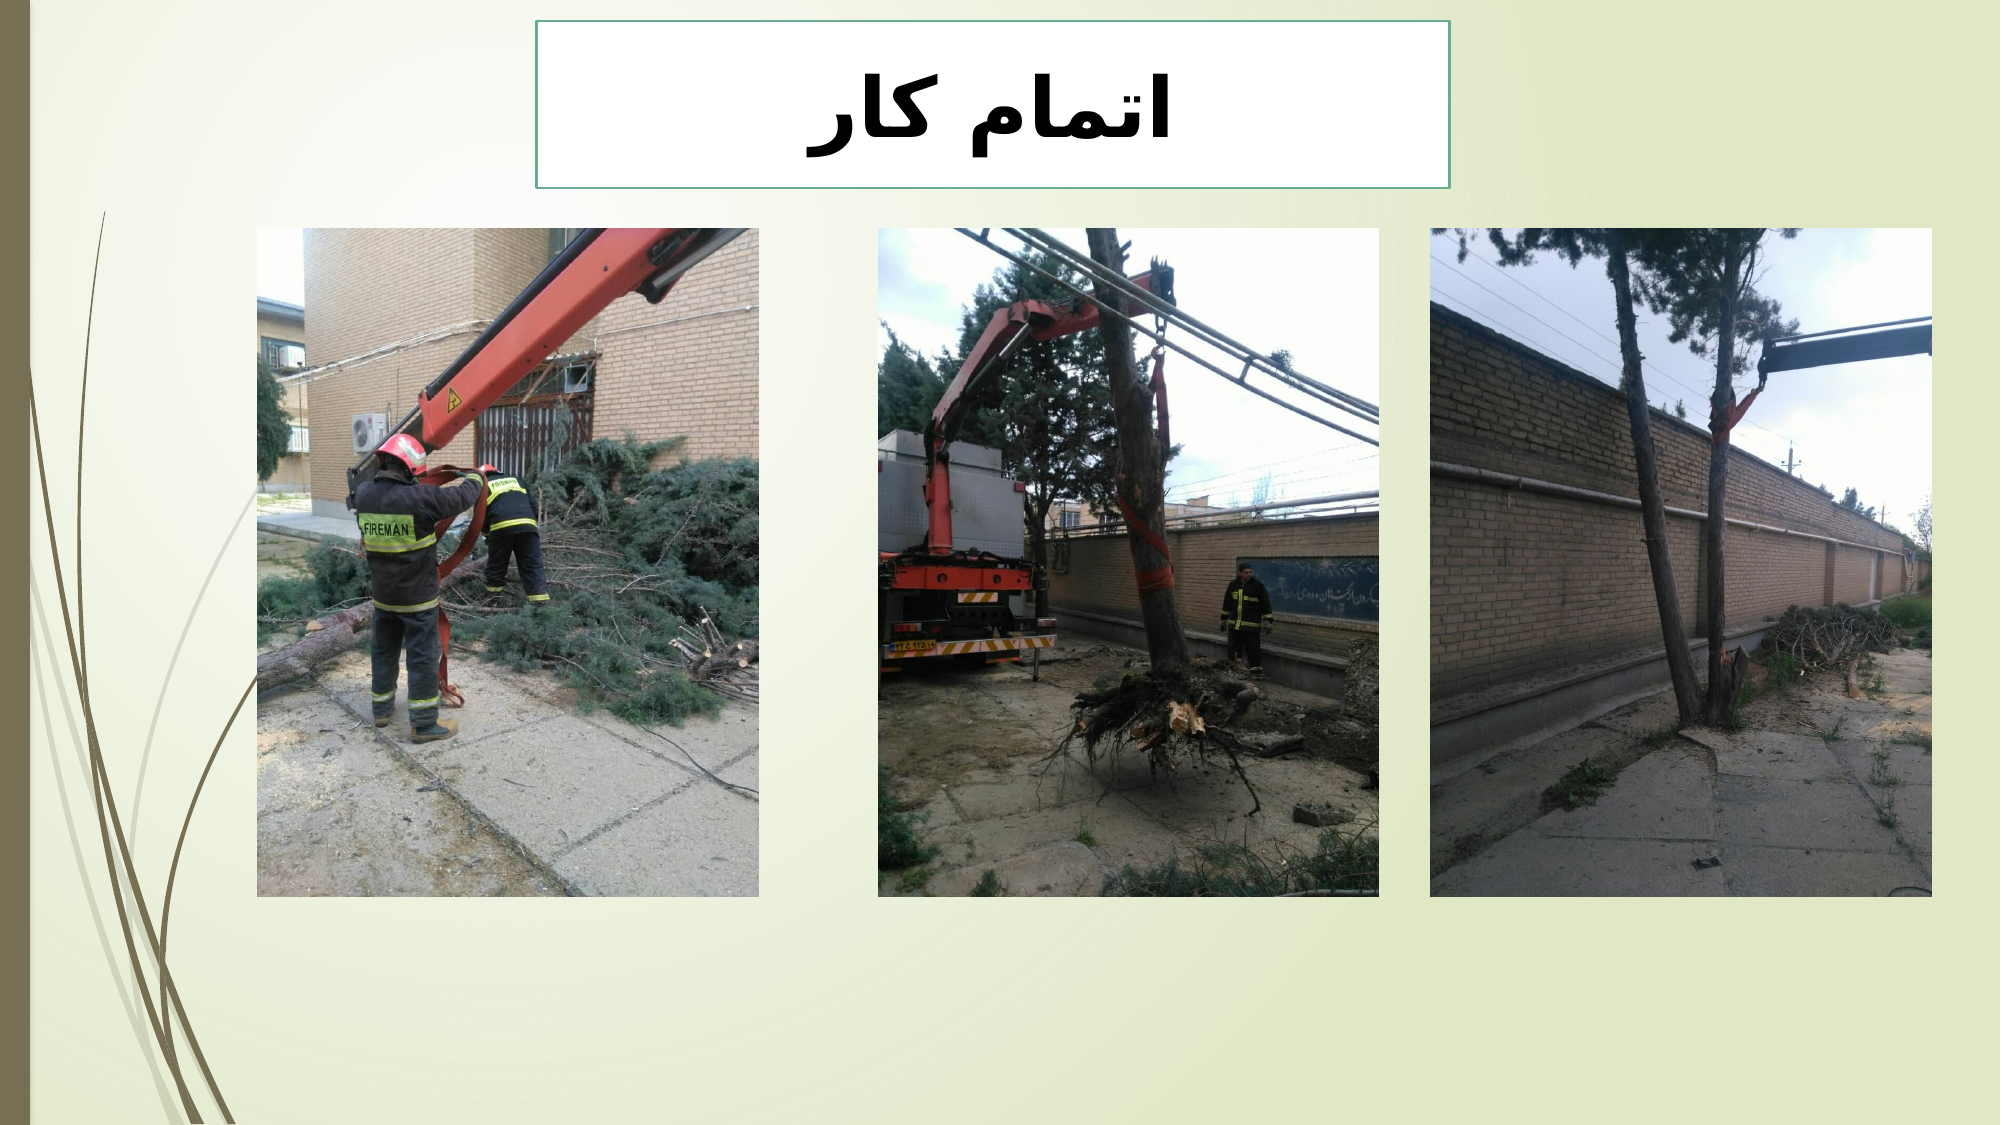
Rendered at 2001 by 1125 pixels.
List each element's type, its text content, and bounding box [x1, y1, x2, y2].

picture [877, 228, 1380, 897]
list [257, 228, 759, 897]
picture [1430, 228, 1932, 897]
text_box اتمام کار [535, 20, 1451, 189]
